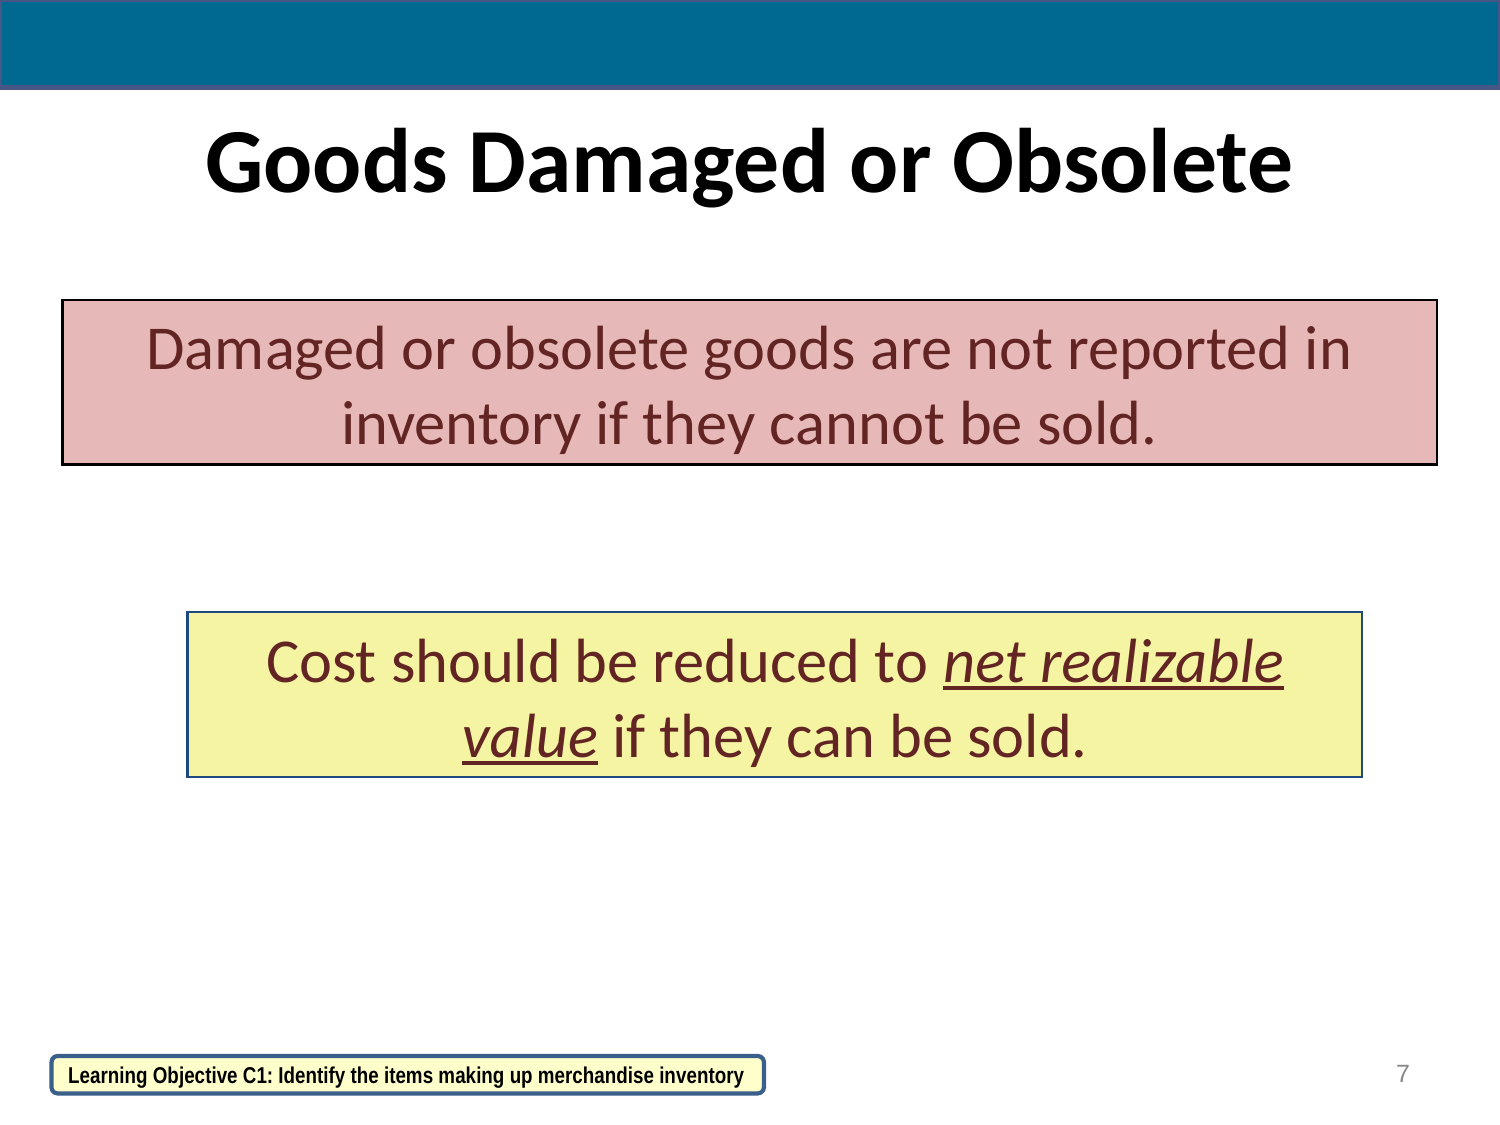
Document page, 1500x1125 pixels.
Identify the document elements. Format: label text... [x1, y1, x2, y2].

slide_number 7 [1074, 1042, 1425, 1103]
title Goods Damaged or Obsolete [74, 88, 1426, 251]
text_box Learning Objective C1: Identify the items making up merchandise inventory [51, 1055, 764, 1094]
text_box [0, 0, 1500, 88]
text_box Cost should be reduced to net realizable value if they can be sold. [187, 612, 1363, 778]
text_box Damaged or obsolete goods are not reported in inventory if they cannot be sold. [62, 299, 1438, 465]
